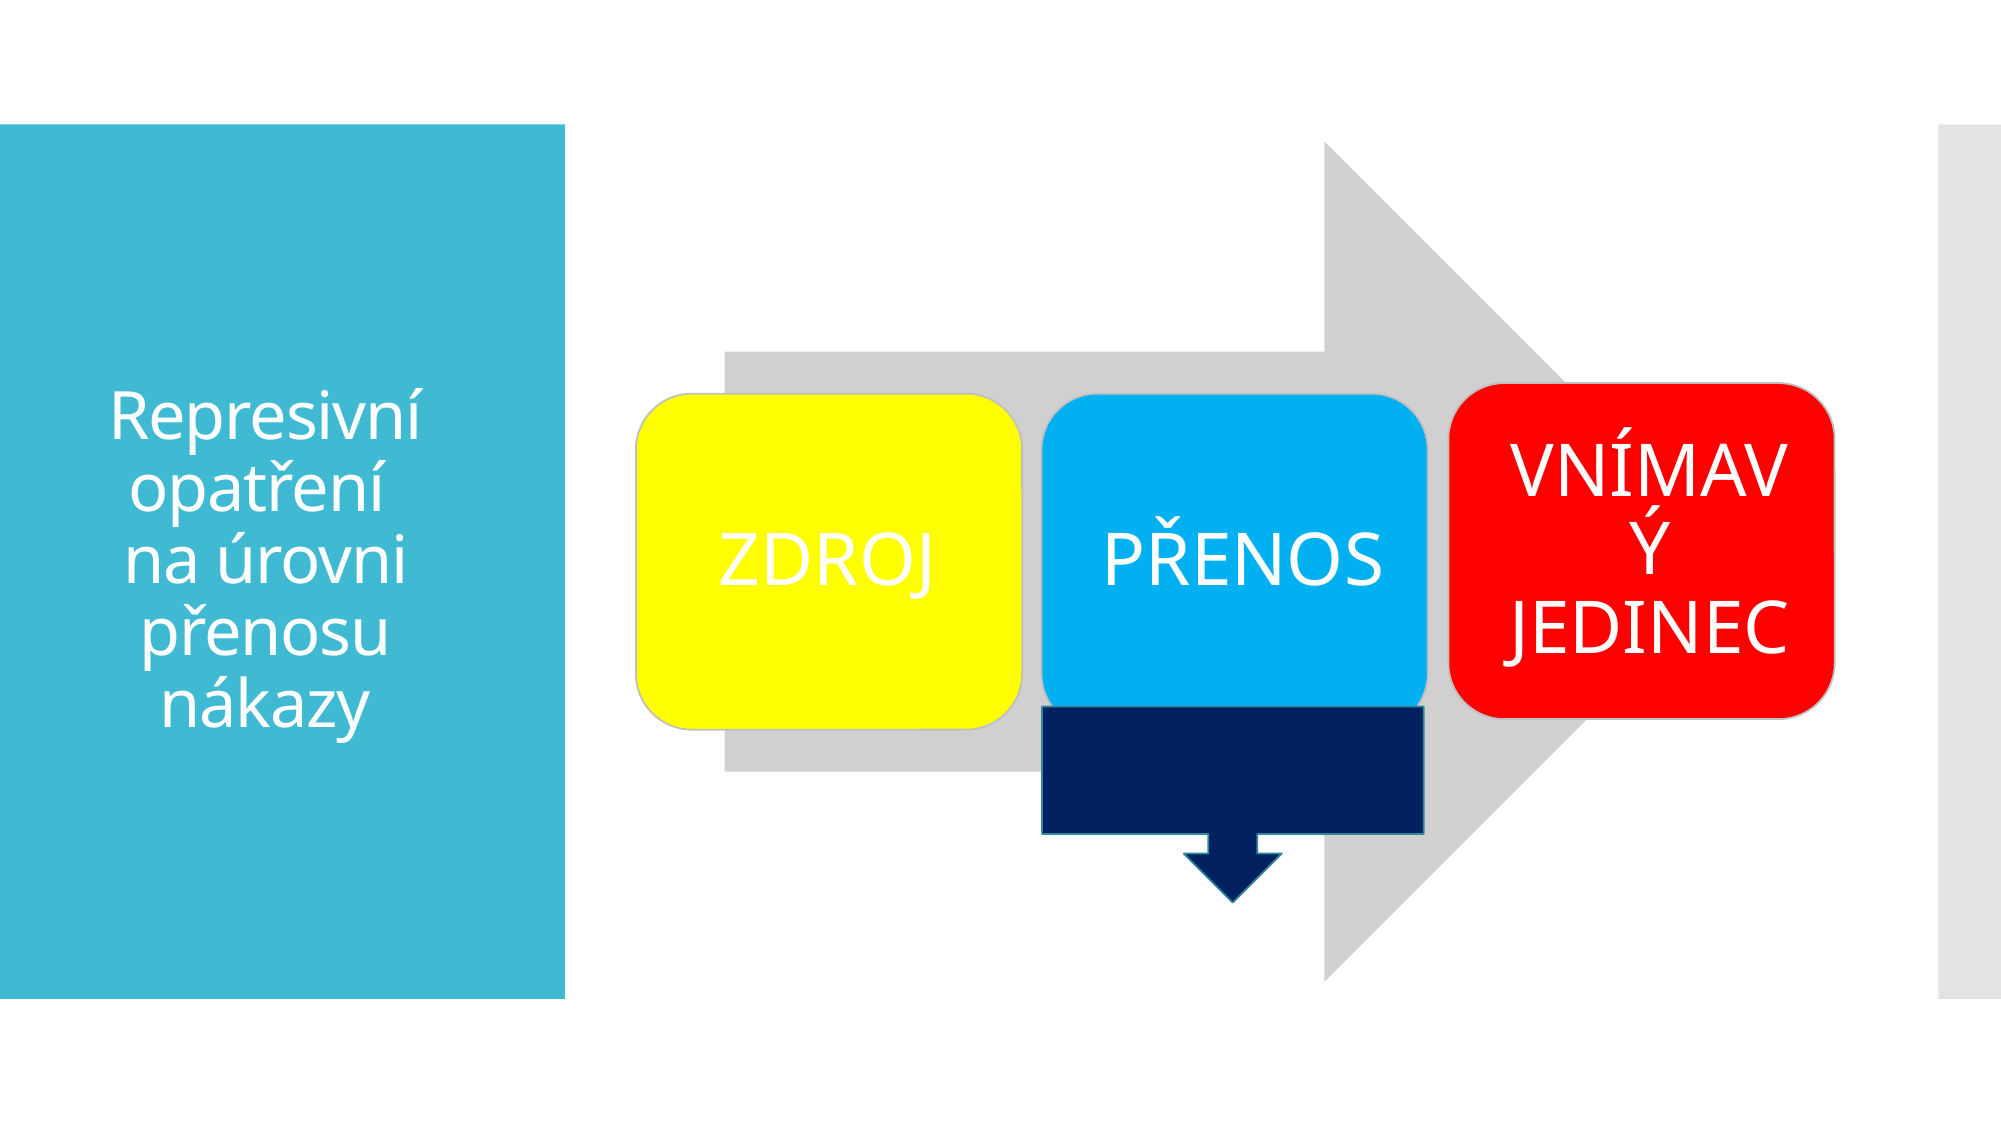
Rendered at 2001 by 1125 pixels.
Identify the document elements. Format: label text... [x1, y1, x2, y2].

title Represivní opatření na úrovni přenosu nákazy [23, 184, 507, 940]
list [634, 141, 1835, 982]
